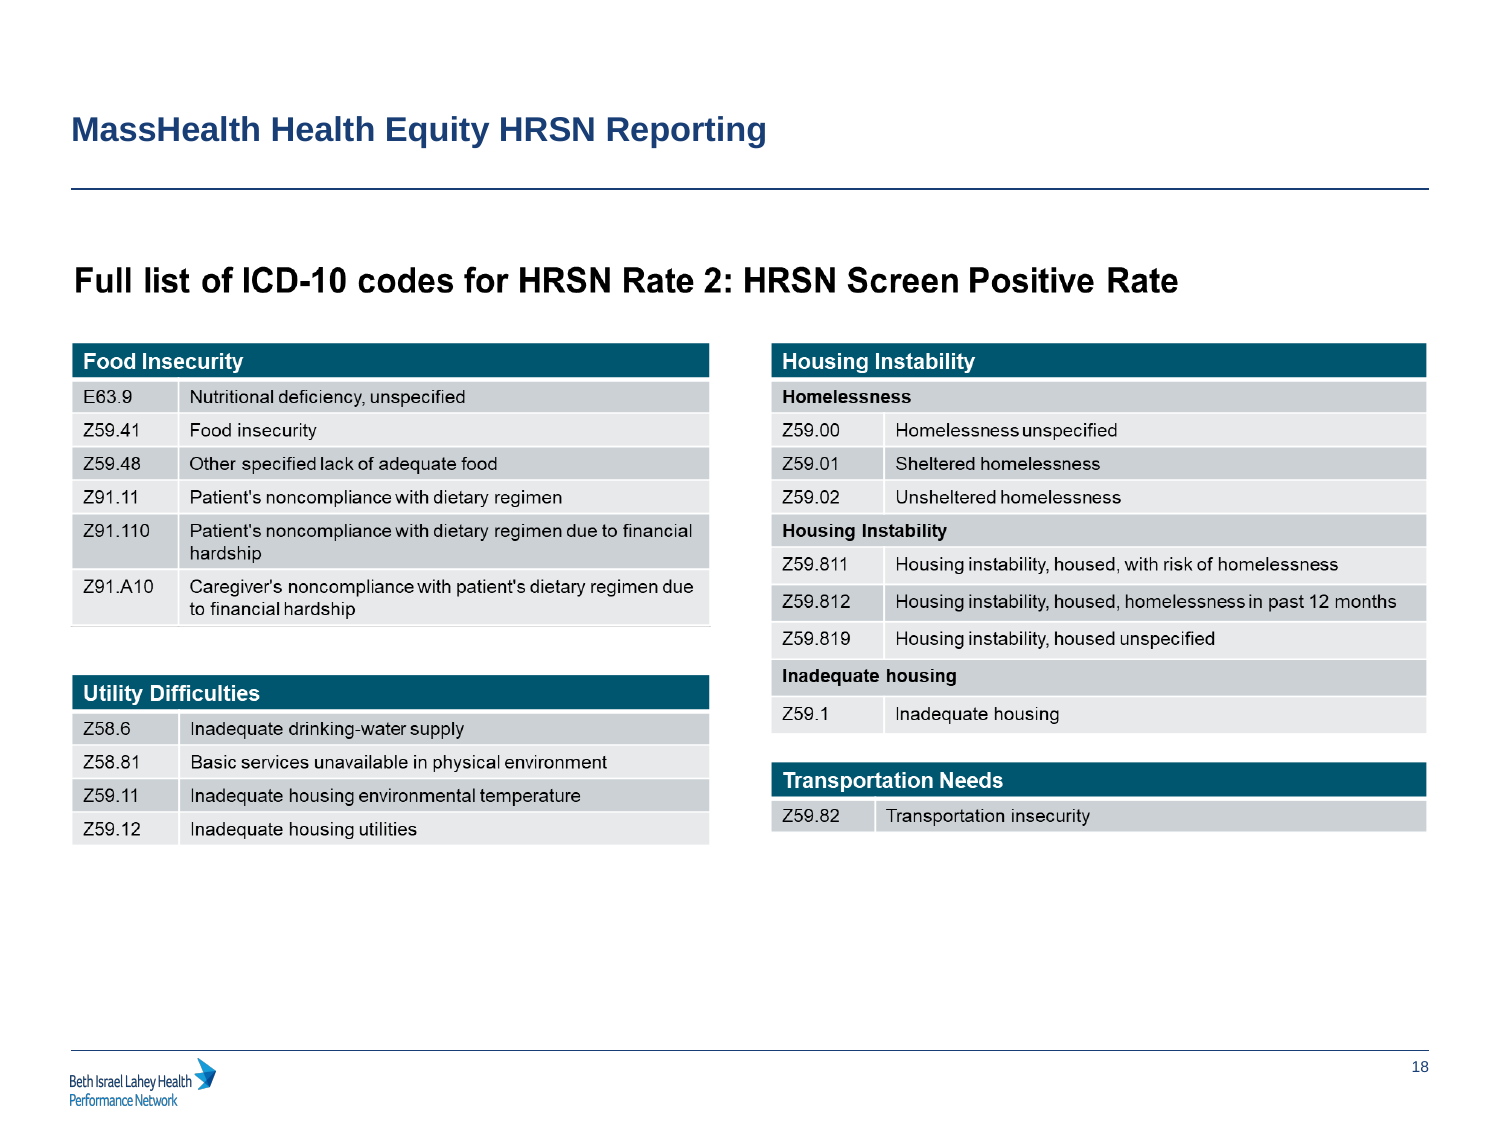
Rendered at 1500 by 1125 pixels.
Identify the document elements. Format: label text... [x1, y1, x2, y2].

slide_number 18 [1299, 1057, 1430, 1095]
picture [70, 1058, 216, 1106]
picture [53, 219, 1348, 343]
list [70, 341, 1430, 851]
text_box MassHealth Health Equity HRSN Reporting [71, 65, 1430, 190]
